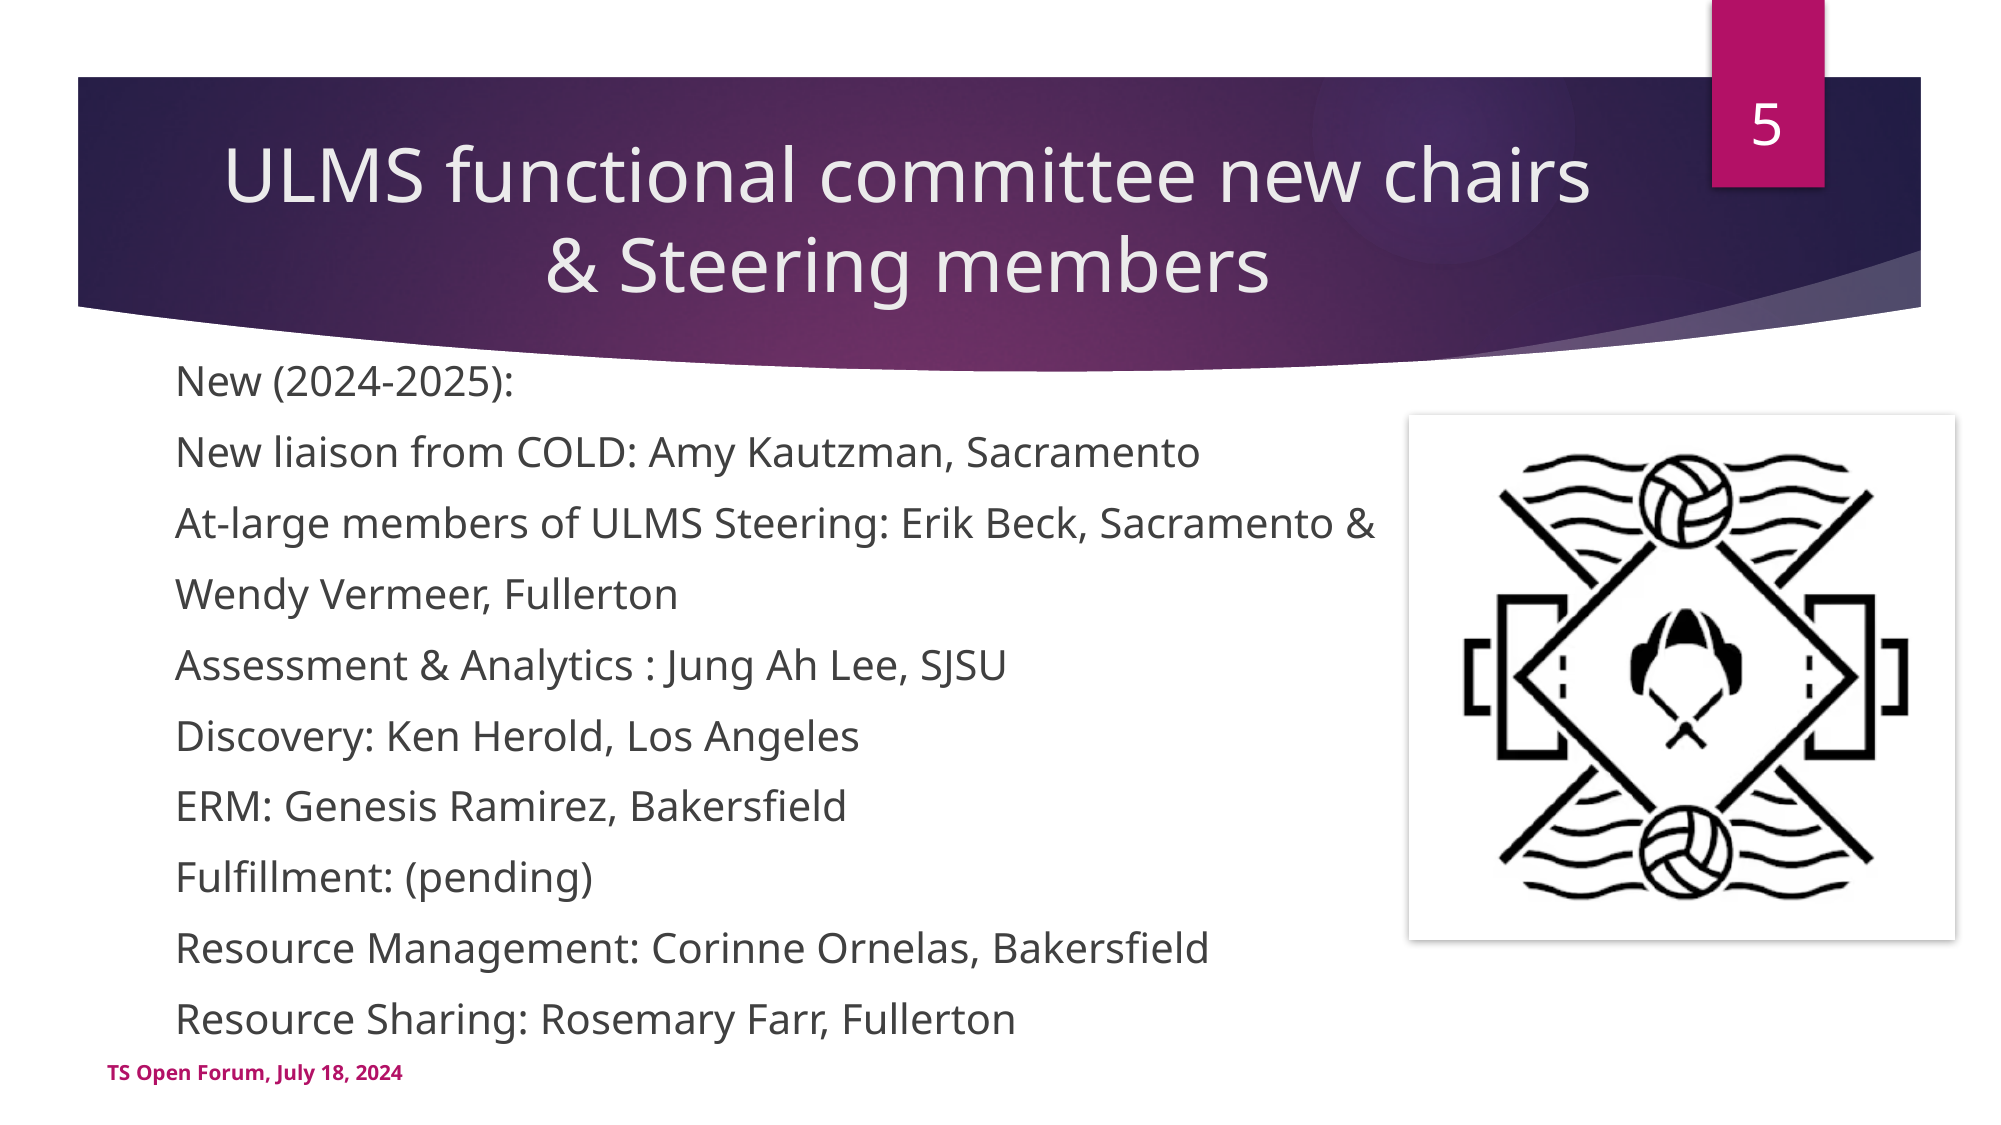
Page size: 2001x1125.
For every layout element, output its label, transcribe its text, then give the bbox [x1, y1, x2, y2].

list New (2024-2025): New liaison from COLD: Amy Kautzman, Sacramento At-large members of ULMS Steering: Erik Beck, Sacramento & Wendy Vermeer, Fullerton Assessment & Analytics : Jung Ah Lee, SJSU Discovery: Ken Herold, Los Angeles ERM: Genesis Ramirez, Bakersfield Fulfillment: (pending) Resource Management: Corinne Ornelas, Bakersfield Resource Sharing: Rosemary Farr, Fullerton [159, 347, 1638, 1099]
title ULMS functional committee new chairs & Steering members [189, 159, 1627, 276]
footer TS Open Forum, July 18, 2024 [92, 1048, 726, 1099]
slide_number 5 [1698, 48, 1836, 175]
picture [1423, 428, 1941, 926]
